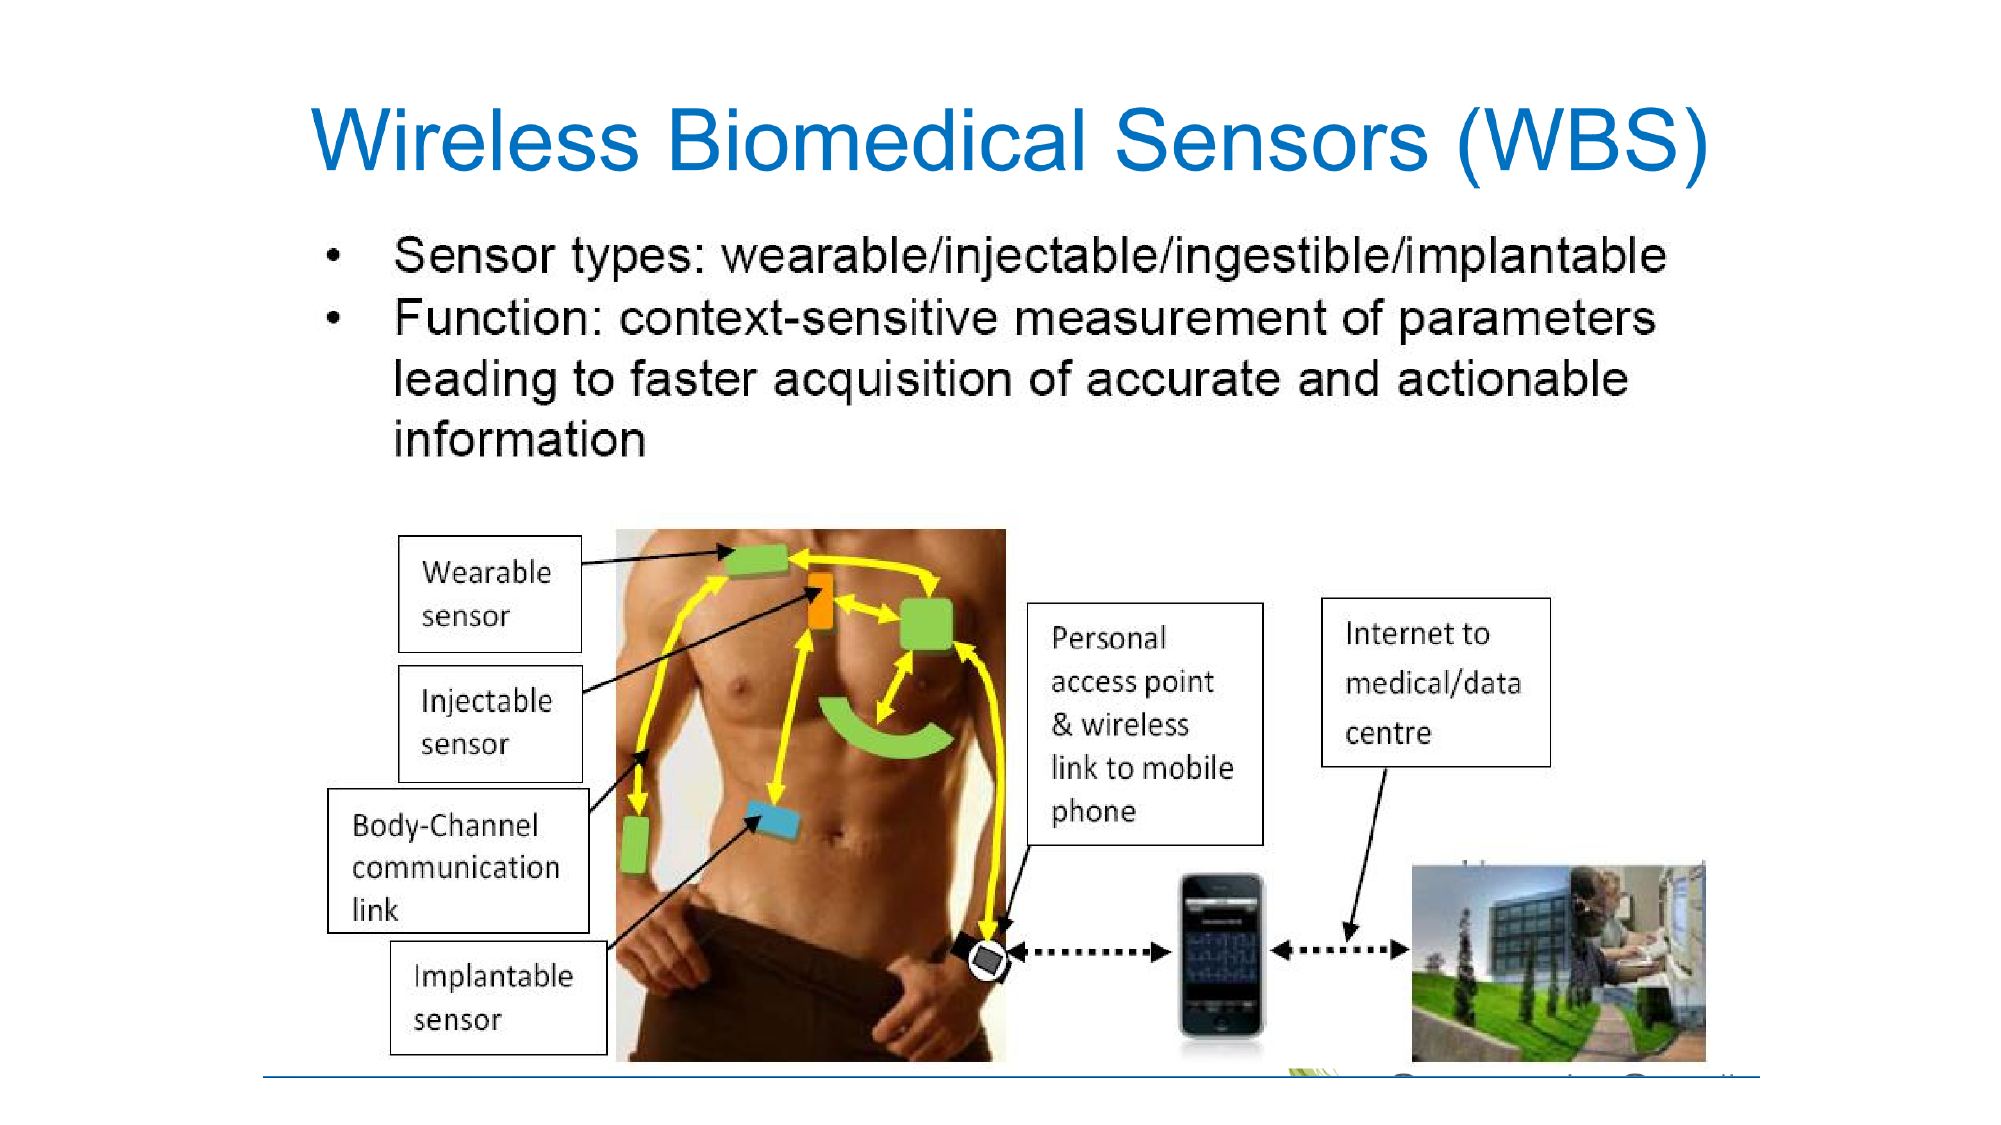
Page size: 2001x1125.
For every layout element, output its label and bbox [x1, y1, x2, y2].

list [263, 17, 1760, 1078]
